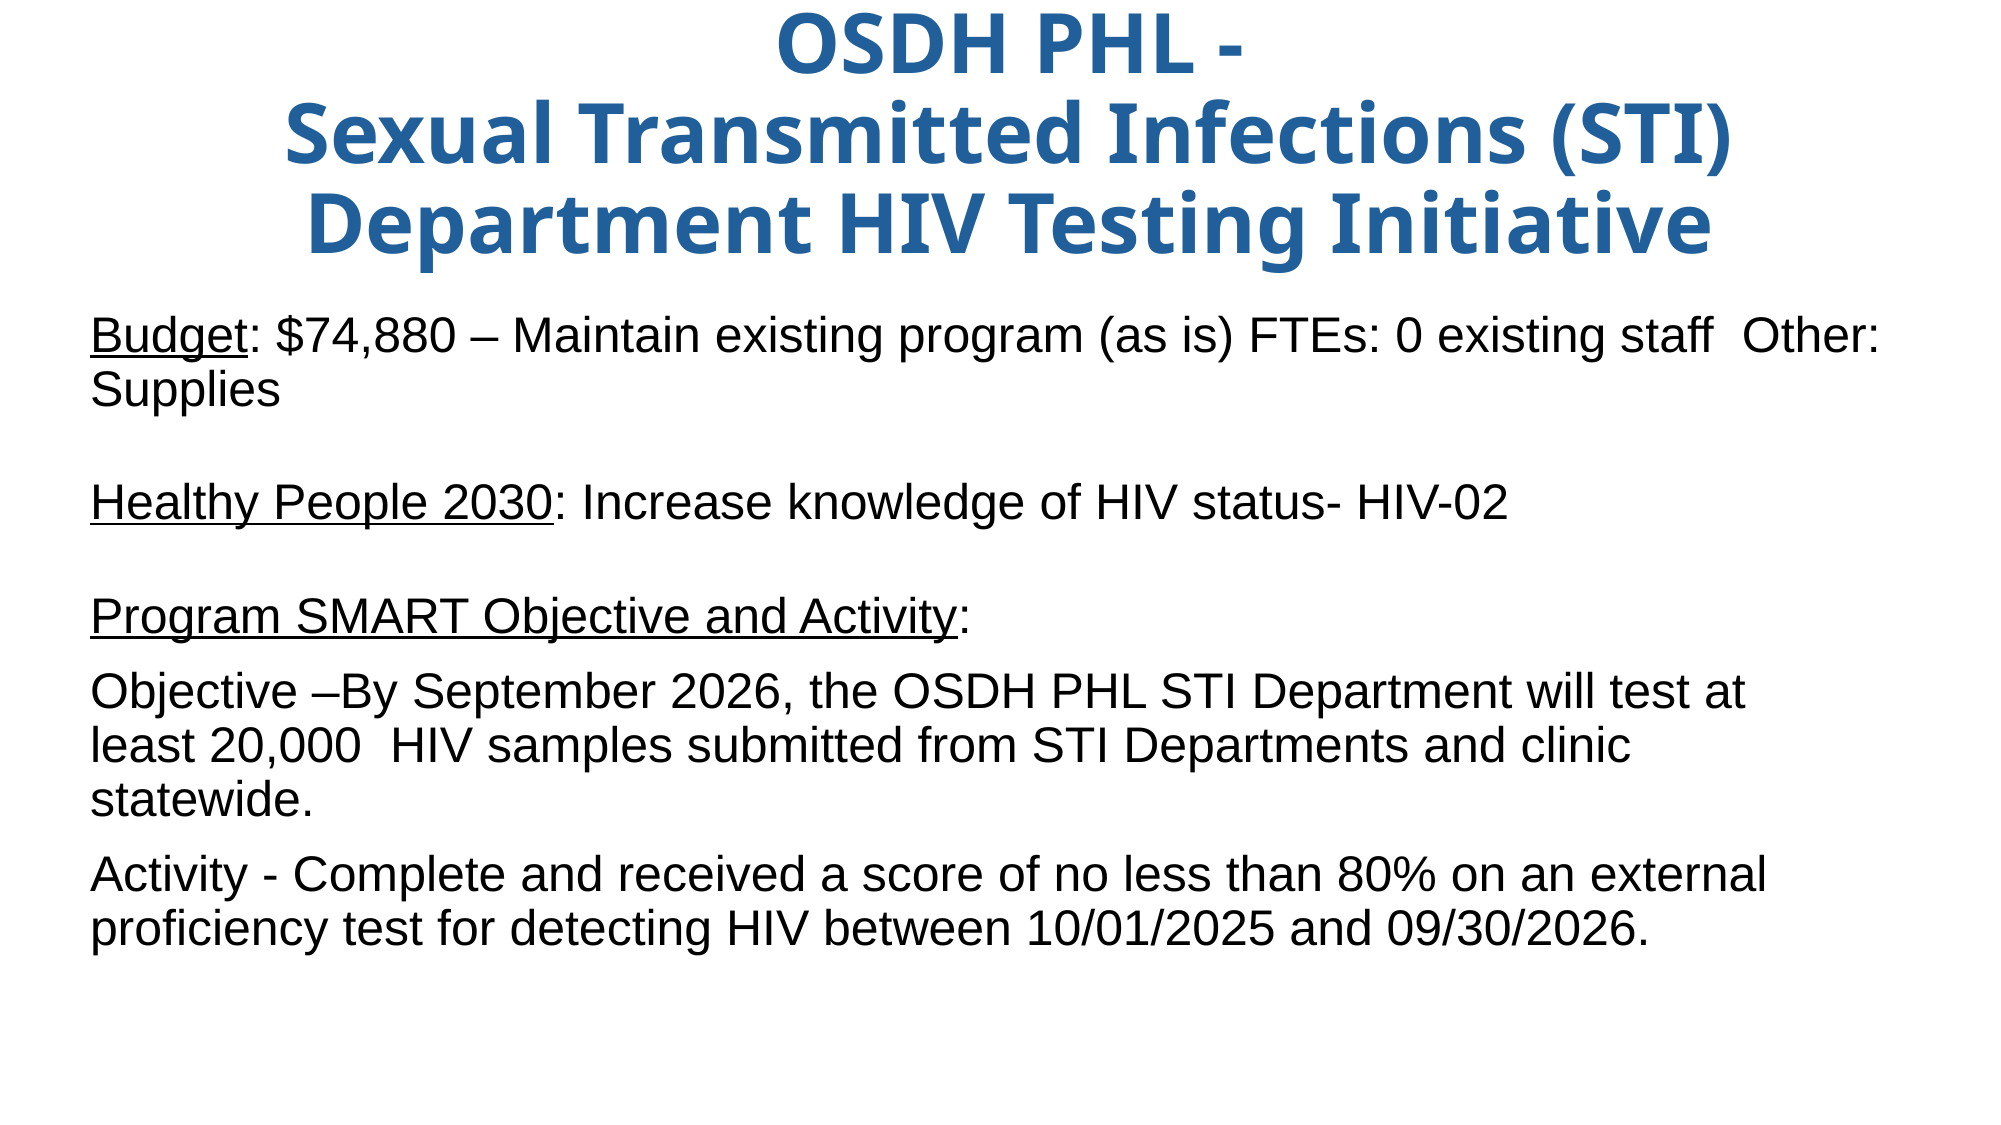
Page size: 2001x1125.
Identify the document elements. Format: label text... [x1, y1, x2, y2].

list Budget: $74,880 – Maintain existing program (as is) FTEs: 0 existing staff Other: Supplies Healthy People 2030: Increase knowledge of HIV status- HIV-02 Program SMART Objective and Activity: Objective –By September 2026, the OSDH PHL STI Department will test at least 20,000 HIV samples submitted from STI Departments and clinic statewide. Activity - Complete and received a score of no less than 80% on an external proficiency test for detecting HIV between 10/01/2025 and 09/30/2026. [75, 301, 1945, 1016]
title OSDH PHL - Sexual Transmitted Infections (STI) Department HIV Testing Initiative [75, 68, 1945, 206]
